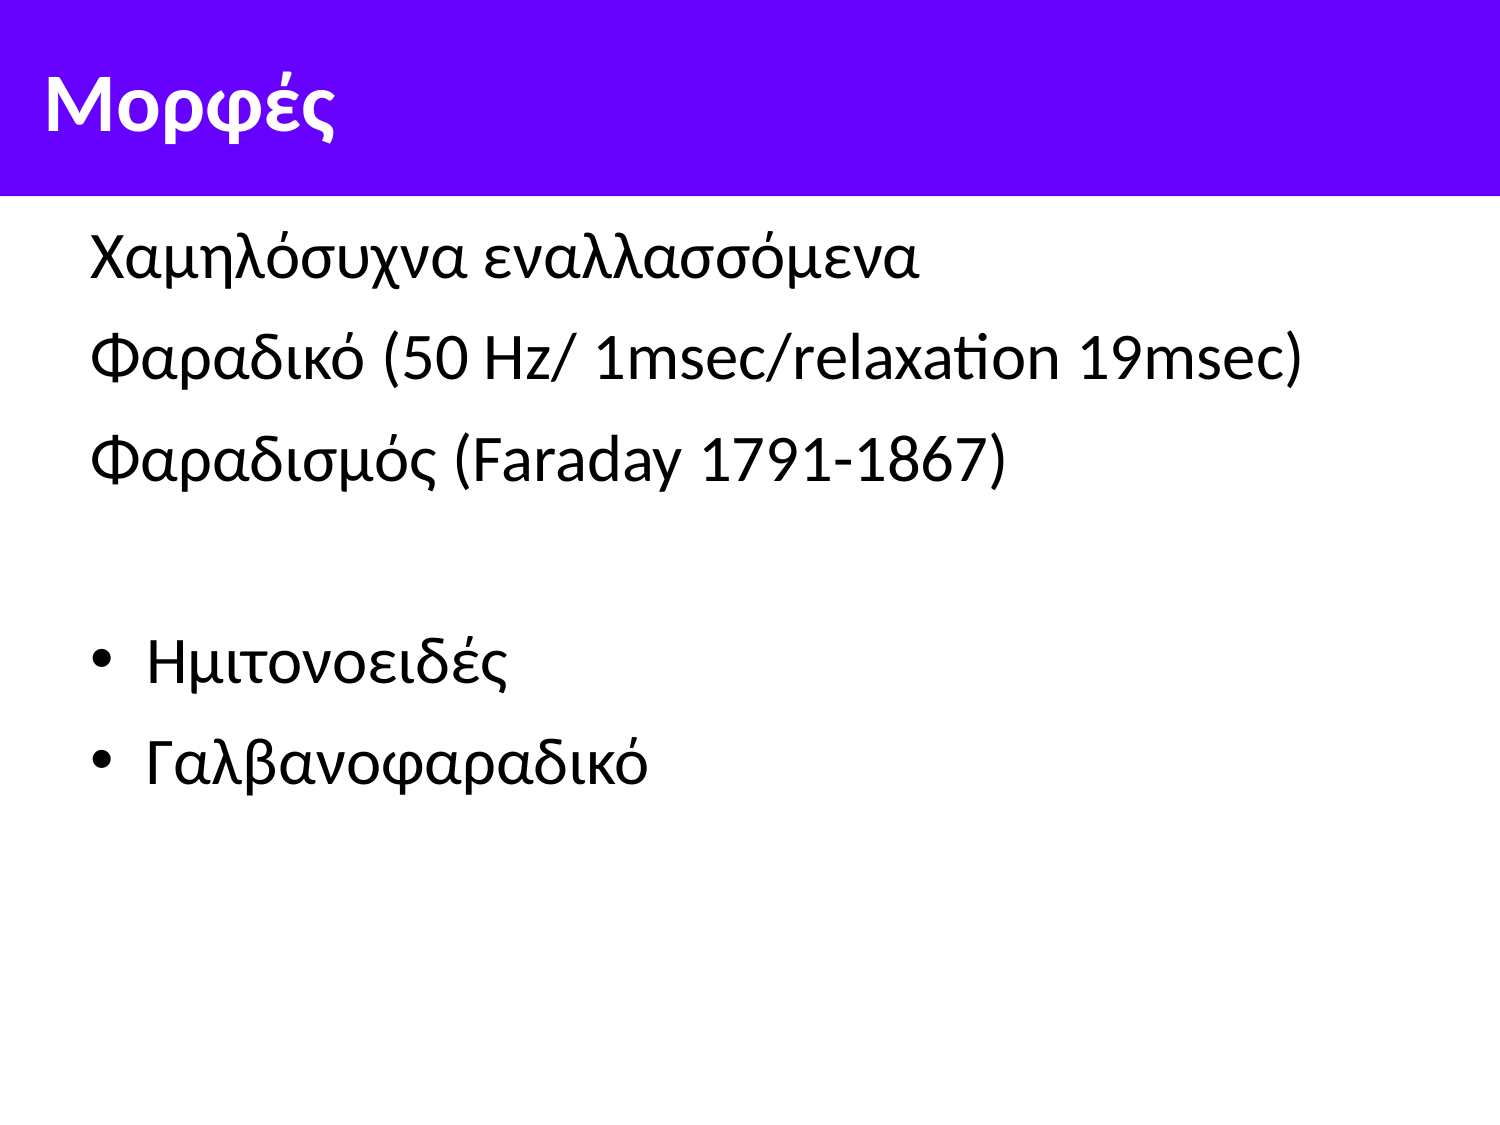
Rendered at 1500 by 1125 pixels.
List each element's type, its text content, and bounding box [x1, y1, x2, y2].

list Χαμηλόσυχνα εναλλασσόμενα Φαραδικό (50 Hz/ 1msec/relaxation 19msec) Φαραδισμός (Faraday 1791-1867) Ημιτονοειδές Γαλβανοφαραδικό [75, 196, 1425, 1024]
title Μορφές [0, 0, 1500, 197]
